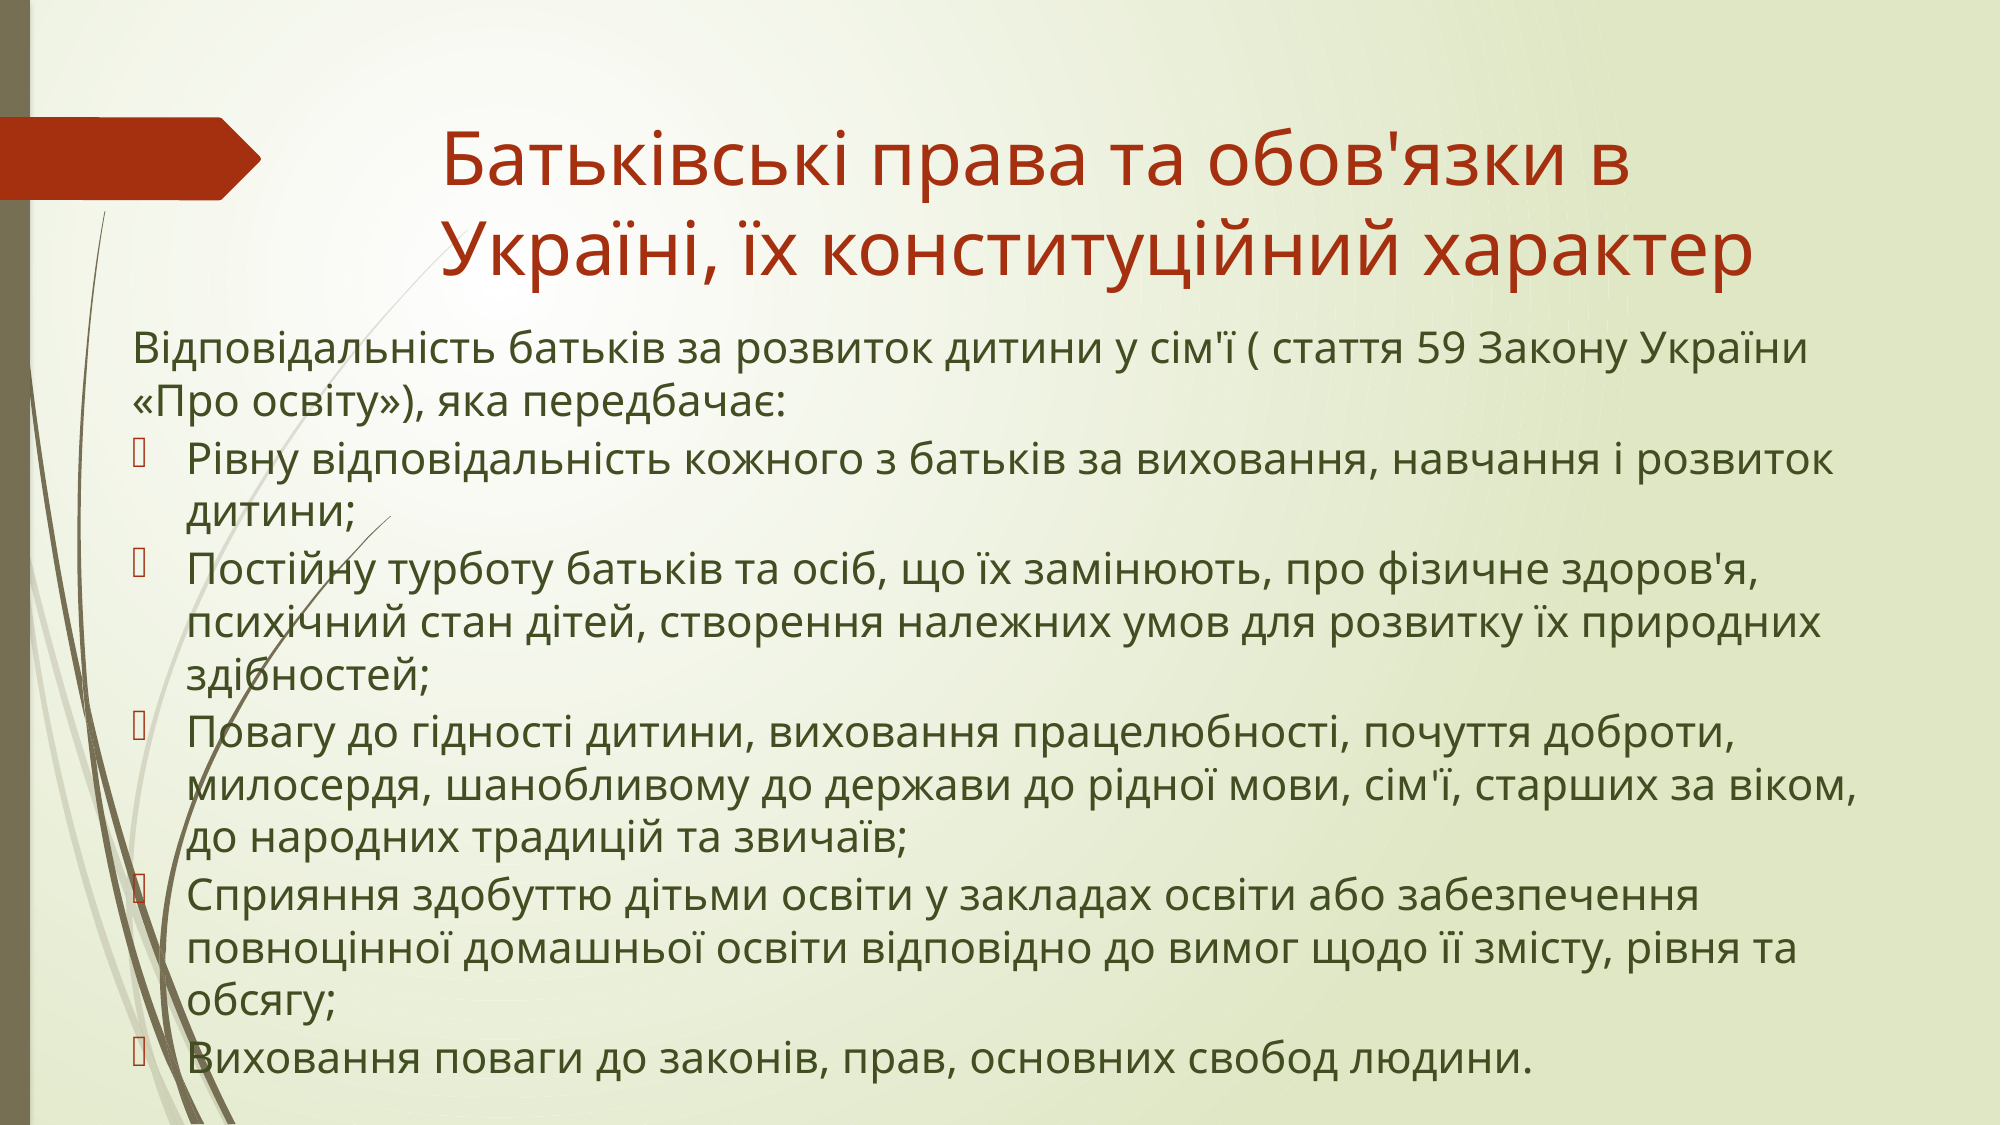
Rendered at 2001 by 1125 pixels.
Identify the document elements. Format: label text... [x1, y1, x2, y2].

title Батьківські права та обов'язки в Україні, їх конституційний характер [425, 102, 1888, 312]
list Відповідальність батьків за розвиток дитини у сім'ї ( стаття 59 Закону України «Про освіту»), яка передбачає: Рівну відповідальність кожного з батьків за виховання, навчання і розвиток дитини; Постійну турботу батьків та осіб, що їх замінюють, про фізичне здоров'я, психічний стан дітей, створення належних умов для розвитку їх природних здібностей; Повагу до гідності дитини, виховання працелюбності, почуття доброти, милосердя, шанобливому до держави до рідної мови, сім'ї, старших за віком, до народних традицій та звичаїв; Сприяння здобуттю дітьми освіти у закладах освіти або забезпечення повноцінної домашньої освіти відповідно до вимог щодо її змісту, рівня та обсягу; Виховання поваги до законів, прав, основних свобод людини. [116, 312, 1909, 1098]
